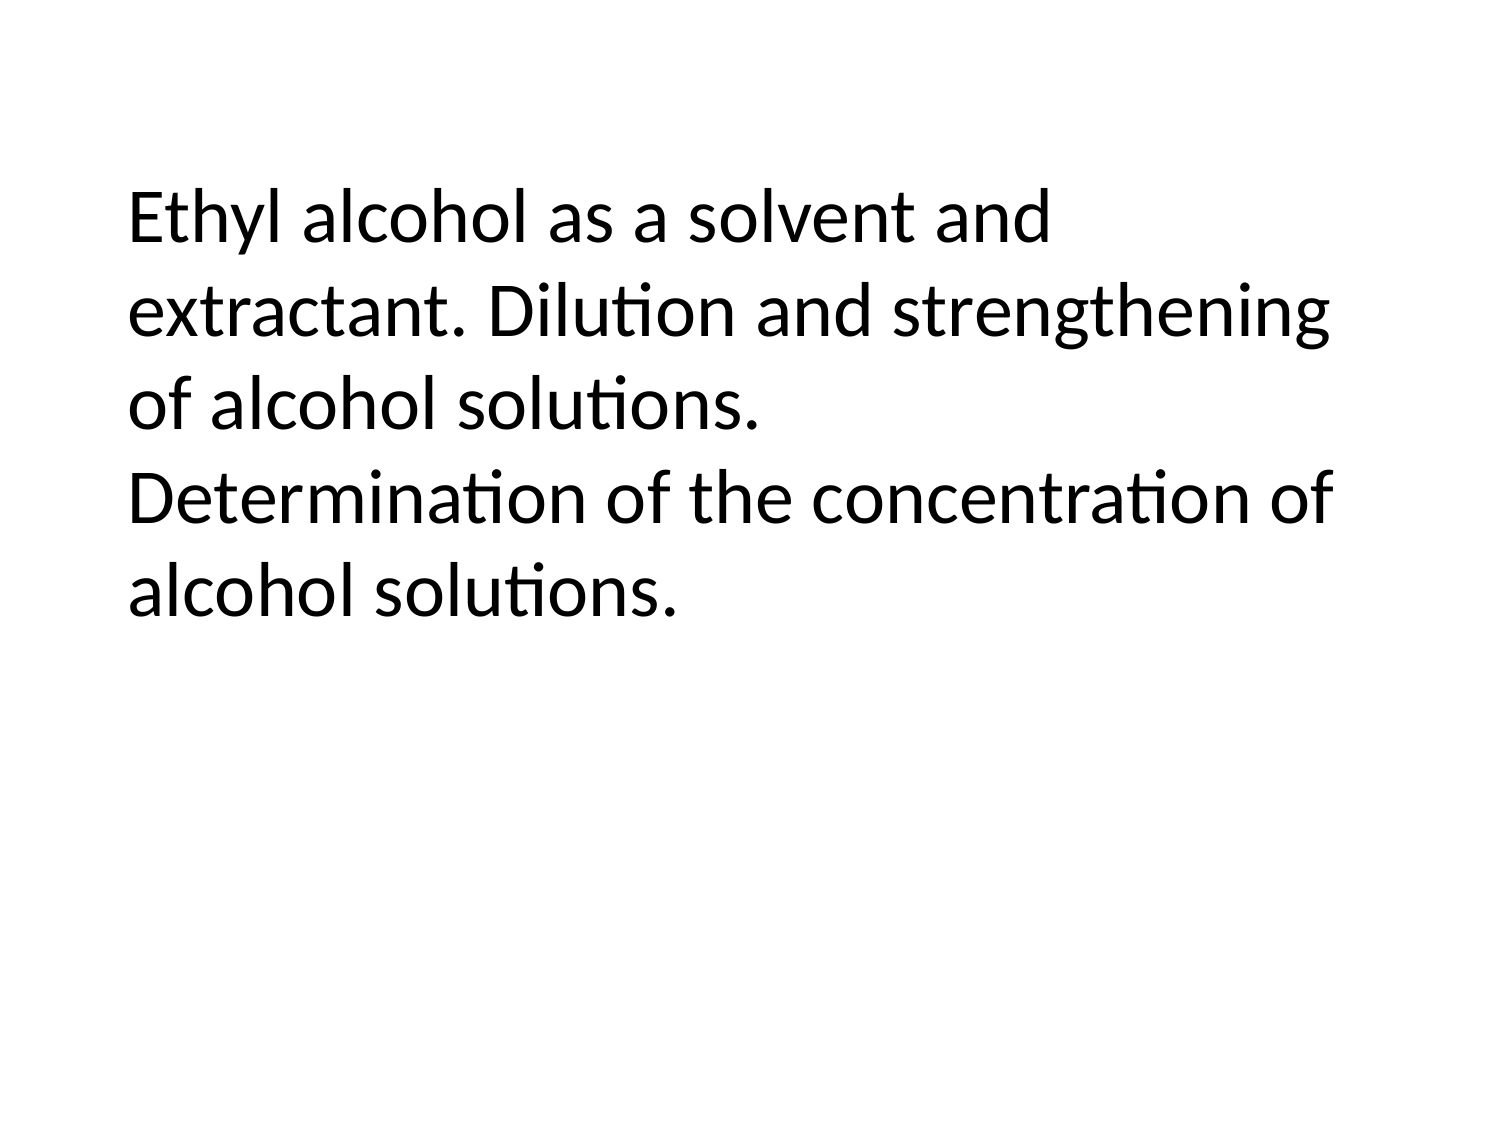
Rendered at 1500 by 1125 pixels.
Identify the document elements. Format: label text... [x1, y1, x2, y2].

title Ethyl alcohol as a solvent and extractant. Dilution and strengthening of alcohol solutions. Determination of the concentration of alcohol solutions. [112, 152, 1388, 645]
